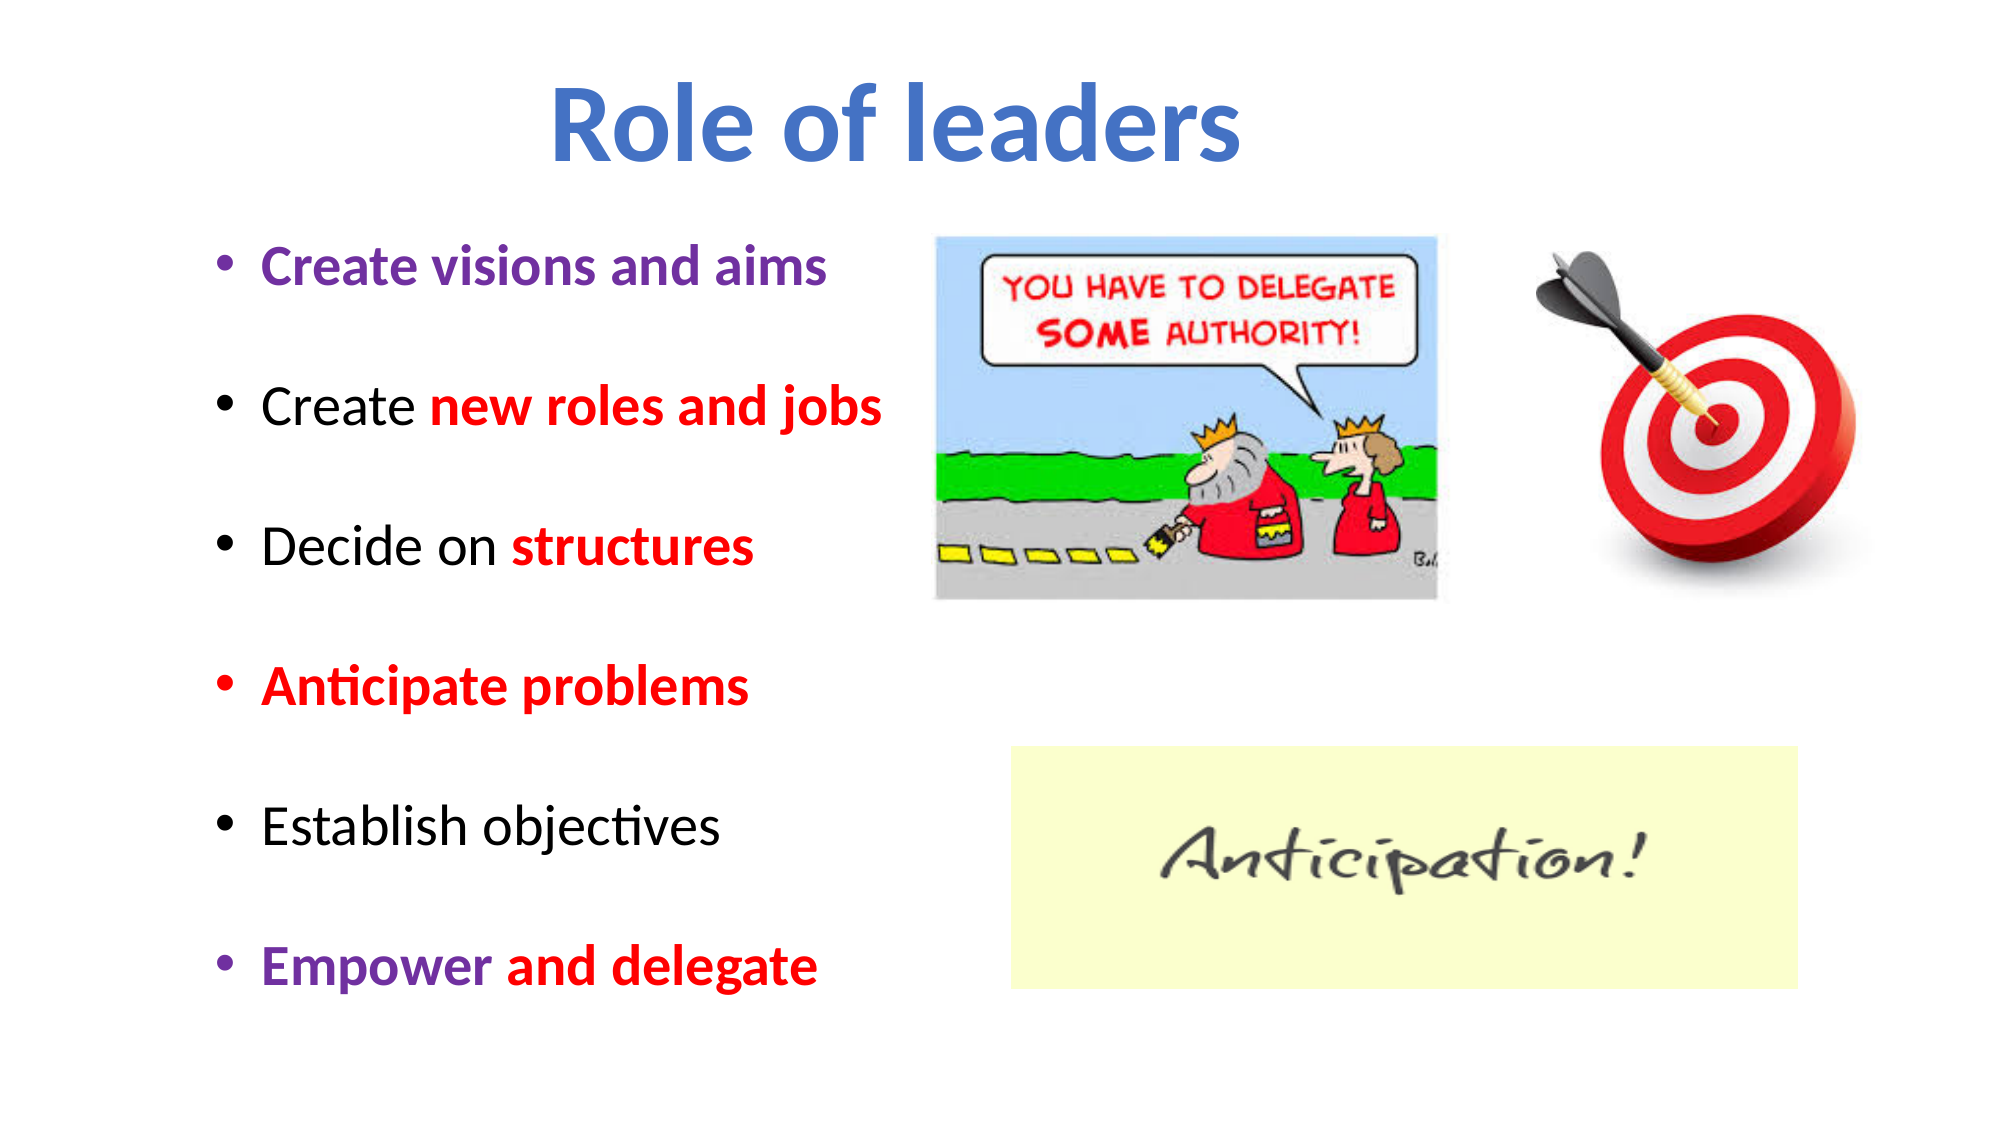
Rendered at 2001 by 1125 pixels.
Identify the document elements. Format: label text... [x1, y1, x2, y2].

picture [1536, 251, 1889, 604]
picture [930, 233, 1458, 604]
picture [1011, 746, 1798, 989]
text_box Create visions and aims Create new roles and jobs Decide on structures Anticipate problems Establish objectives Empower and delegate [200, 150, 1200, 1005]
text_box Role of leaders [534, 41, 1259, 192]
